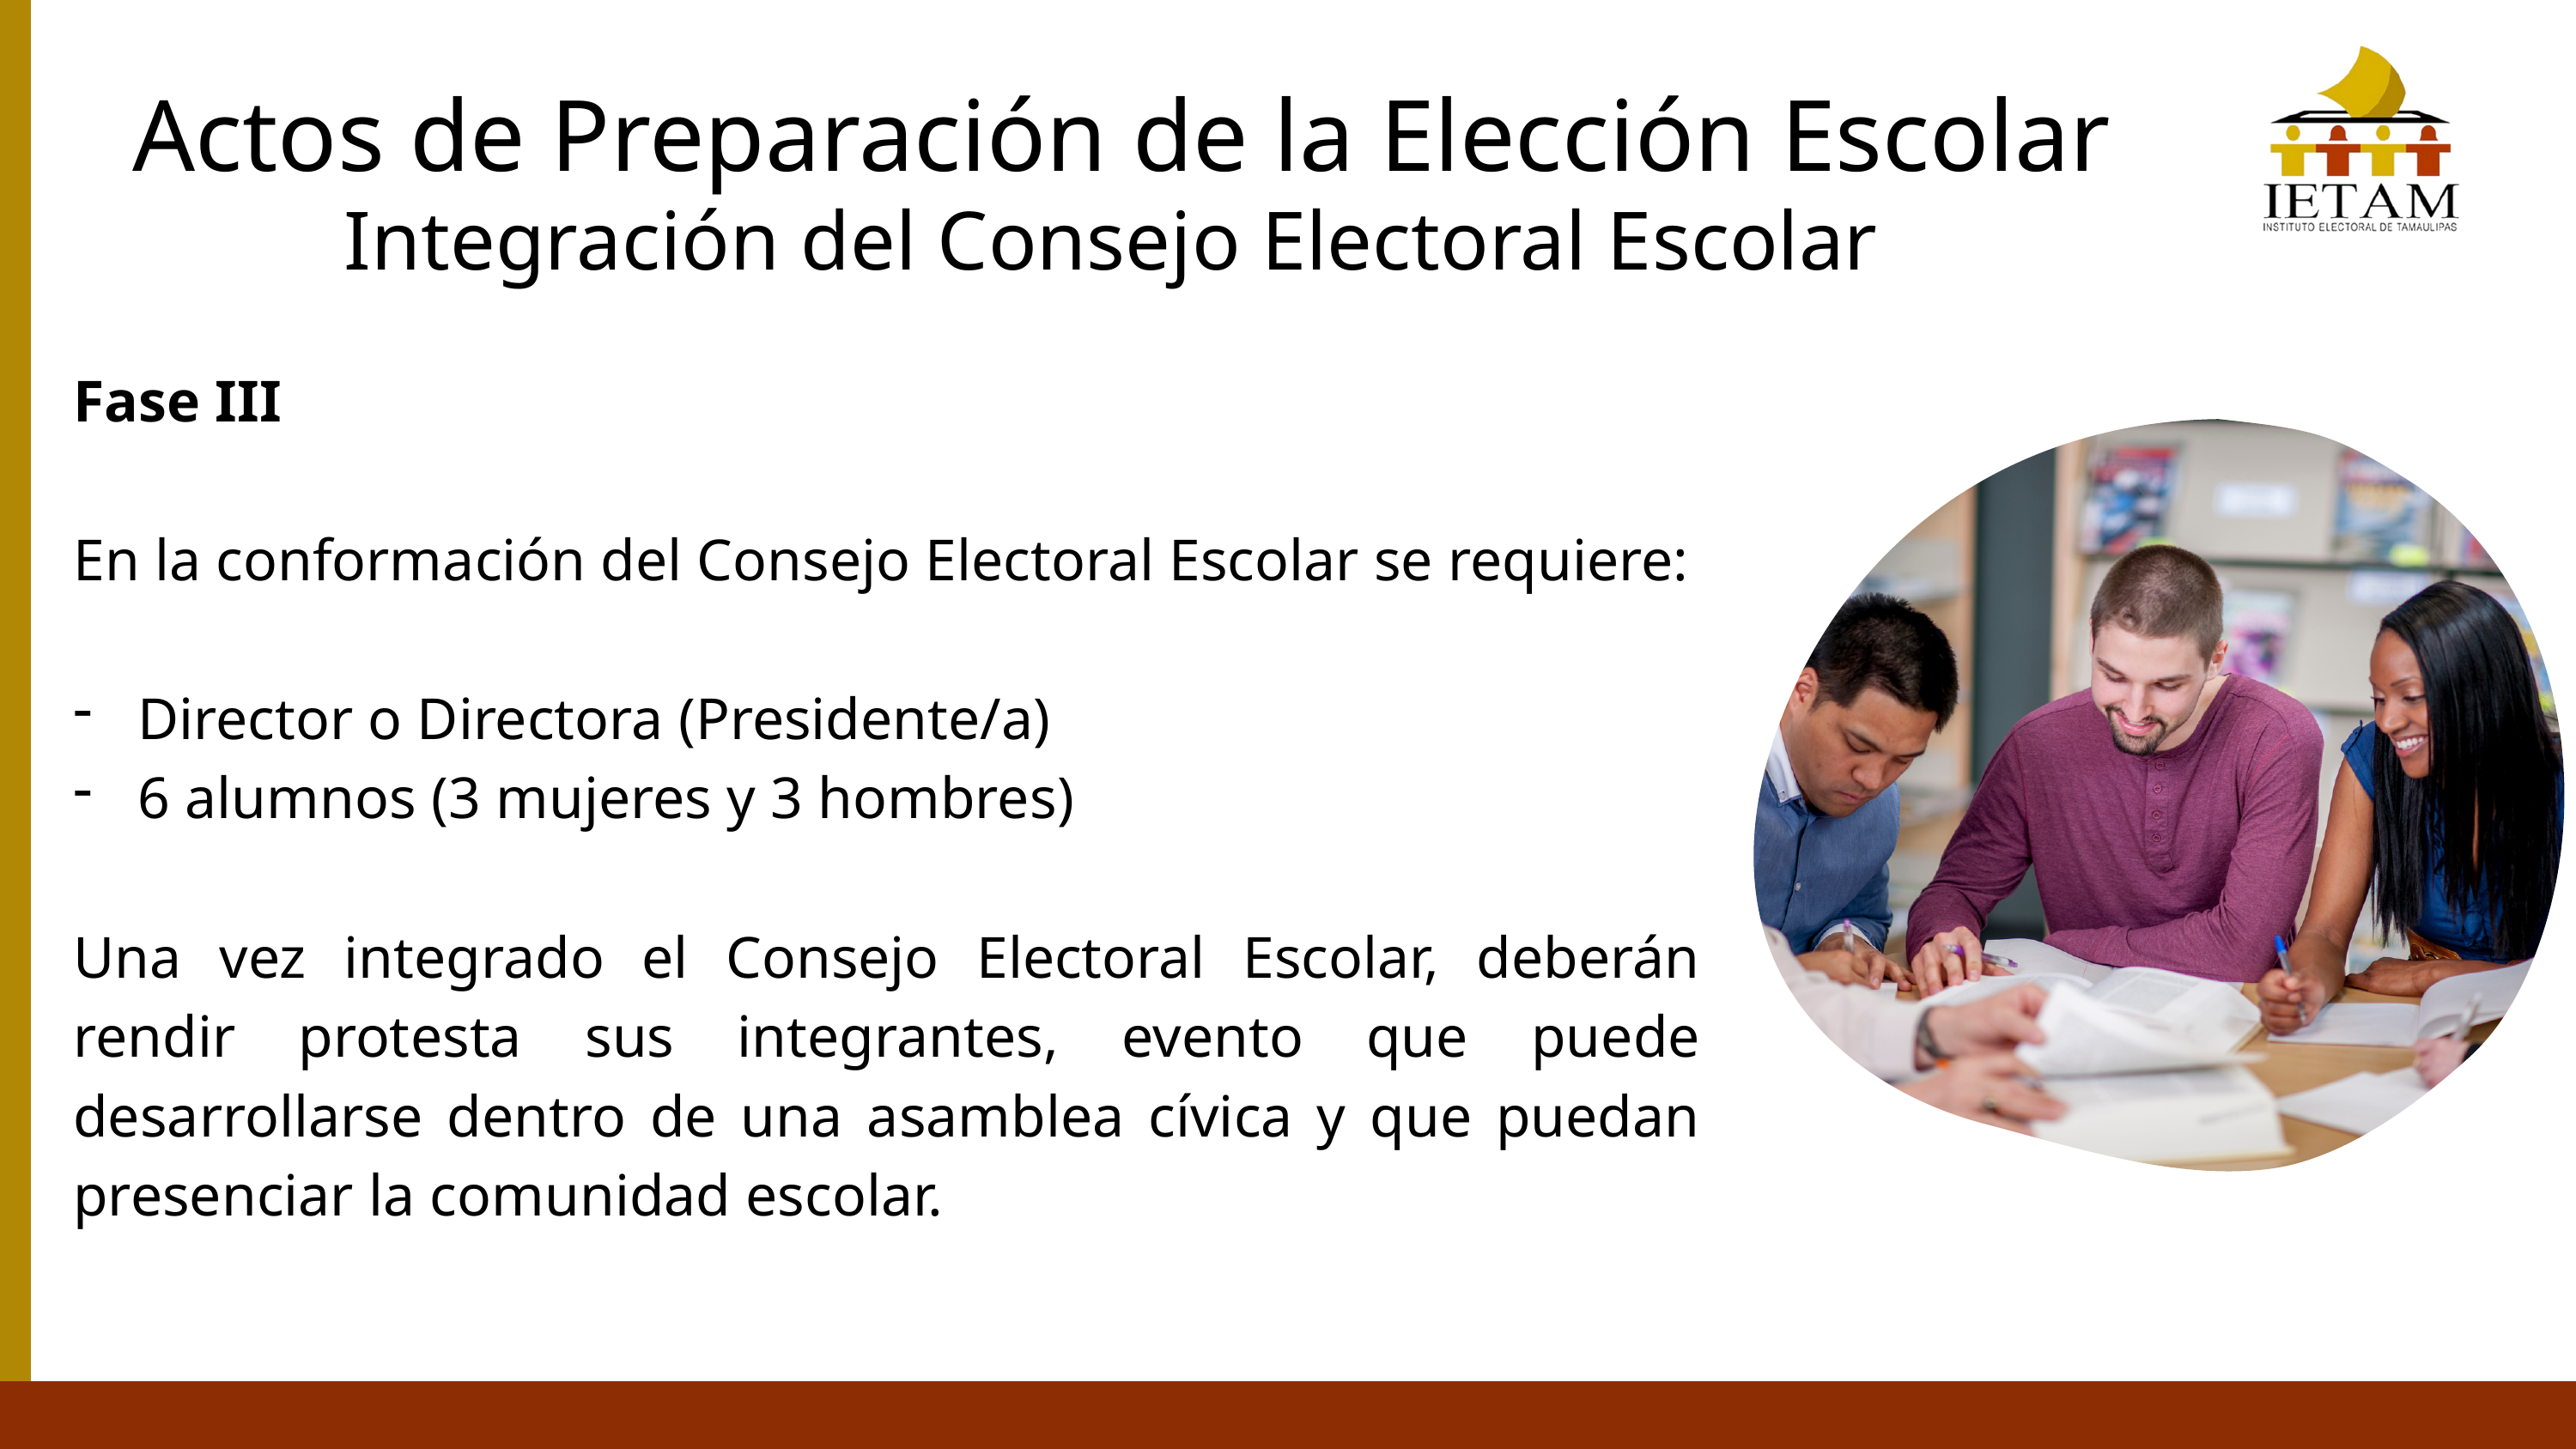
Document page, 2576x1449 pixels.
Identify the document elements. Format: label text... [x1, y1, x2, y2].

text_box Actos de Preparación de la Elección Escolar [31, 53, 2120, 191]
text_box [0, 1380, 2576, 1449]
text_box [0, 646, 1190, 1021]
picture [2124, 0, 2576, 299]
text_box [1745, 362, 2576, 1194]
text_box Fase III En la conformación del Consejo Electoral Escolar se requiere: Director o Directora (Presidente/a) 6 alumnos (3 mujeres y 3 hombres) Una vez integrado el Consejo Electoral Escolar, deberán rendir protesta sus integrantes, evento que puede desarrollarse dentro de una asamblea cívica y que puedan presenciar la comunidad escolar. [73, 354, 1703, 1228]
text_box Integración del Consejo Electoral Escolar [299, 173, 1944, 416]
